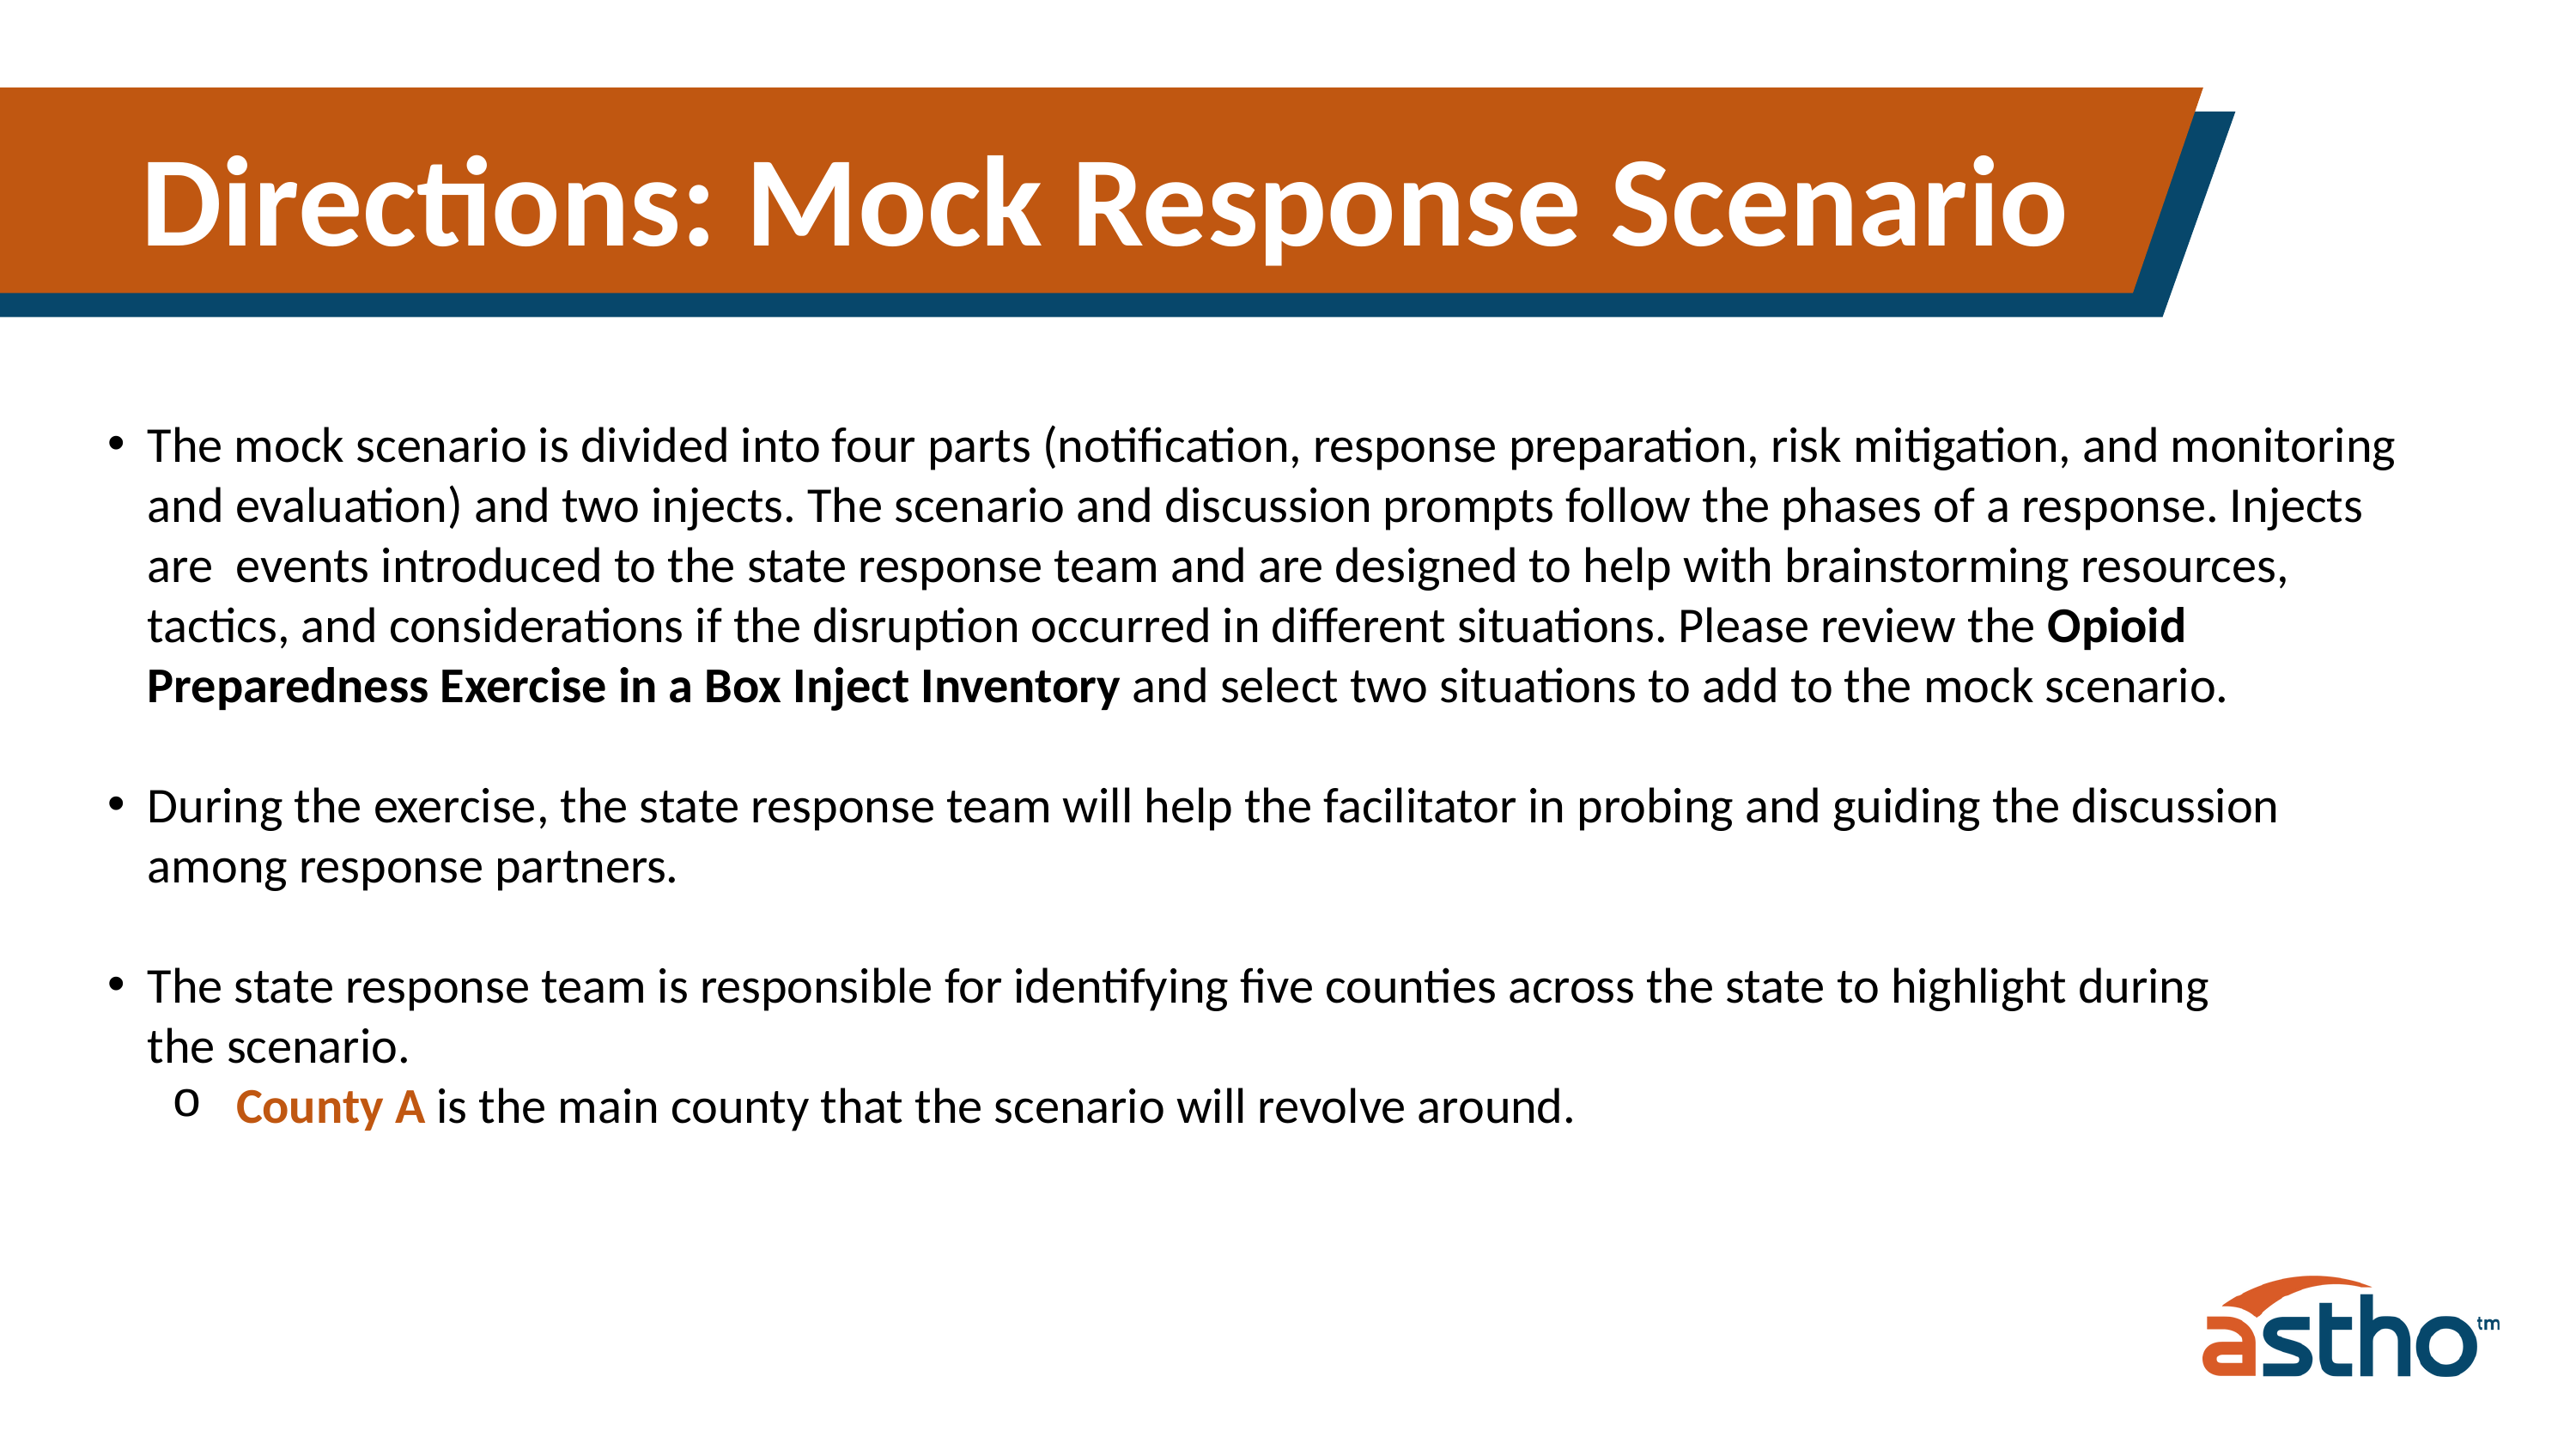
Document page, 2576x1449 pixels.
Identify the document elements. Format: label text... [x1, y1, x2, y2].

text_box The mock scenario is divided into four parts (notification, response preparation, risk mitigation, and monitoring and evaluation) and two injects. The scenario and discussion prompts follow the phases of a response. Injects are events introduced to the state response team and are designed to help with brainstorming resources, tactics, and considerations if the disruption occurred in different situations. Please review the Opioid Preparedness Exercise in a Box Inject Inventory and select two situations to add to the mock scenario. During the exercise, the state response team will help the facilitator in probing and guiding the discussion among response partners. The state response team is responsible for identifying five counties across the state to highlight during the scenario. County A is the main county that the scenario will revolve around. [107, 412, 2404, 1134]
text_box [0, 87, 2203, 294]
text_box [0, 272, 2179, 318]
text_box Directions: Mock Response Scenario [141, 91, 2372, 272]
picture [2202, 1276, 2500, 1377]
